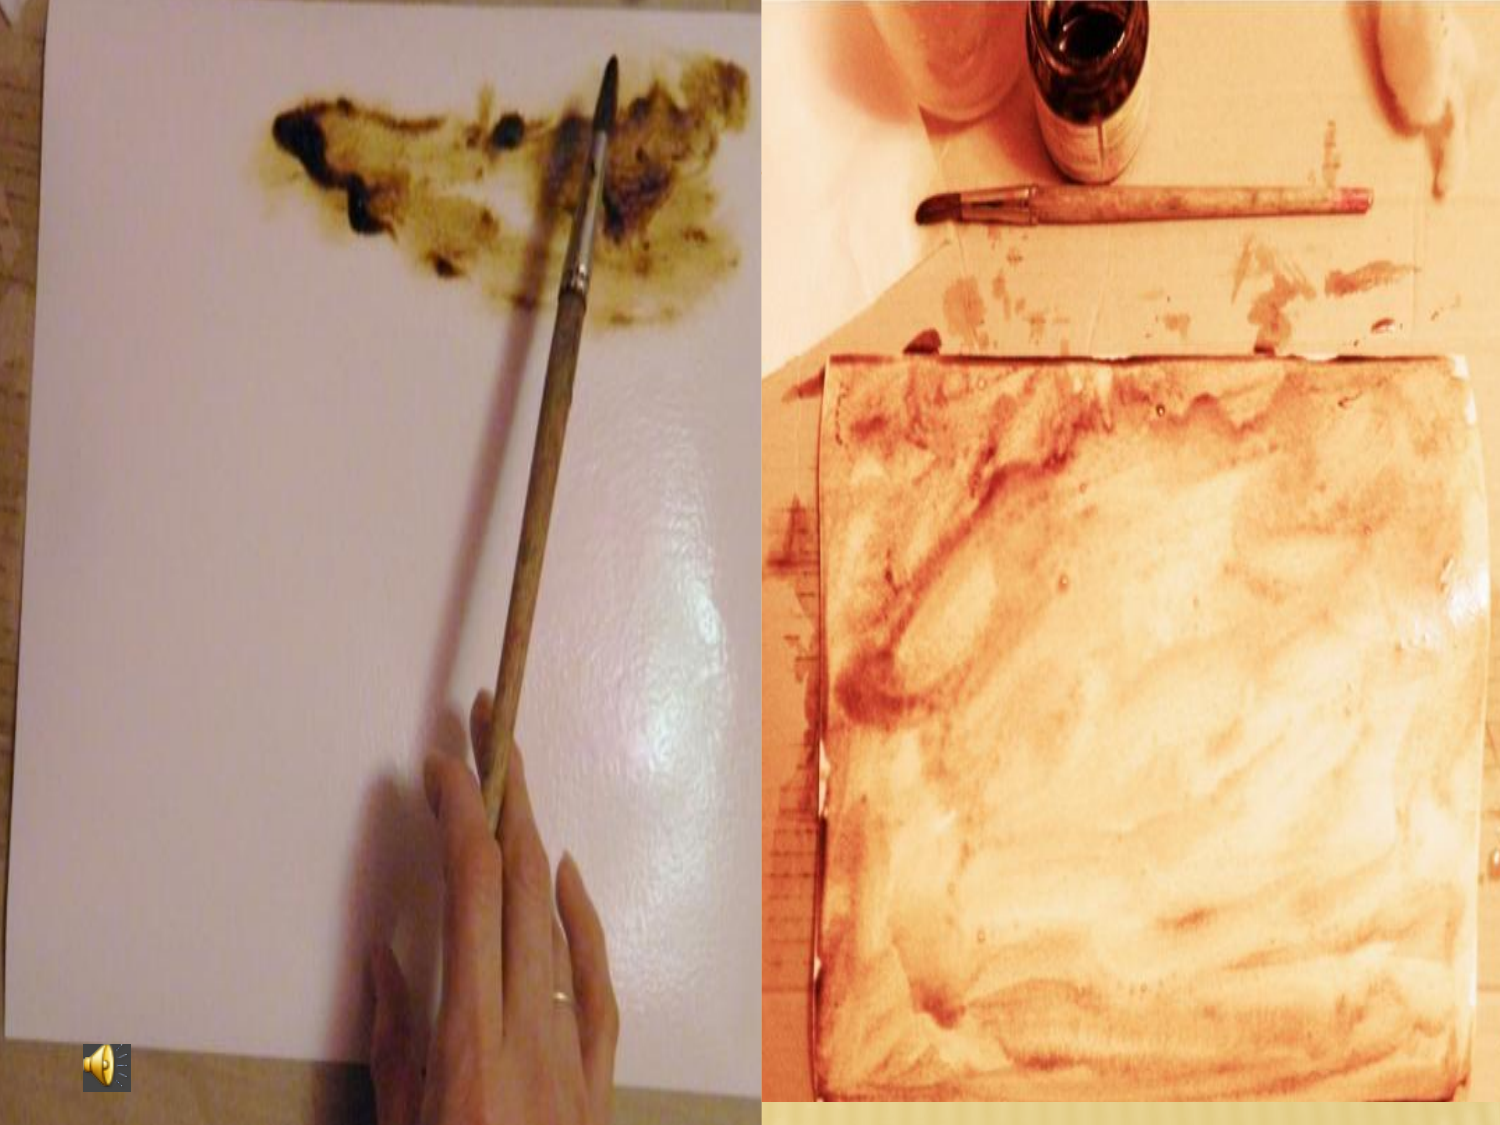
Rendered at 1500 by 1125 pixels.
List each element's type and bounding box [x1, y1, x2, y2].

list [81, 1042, 133, 1094]
picture [0, 0, 1500, 1125]
